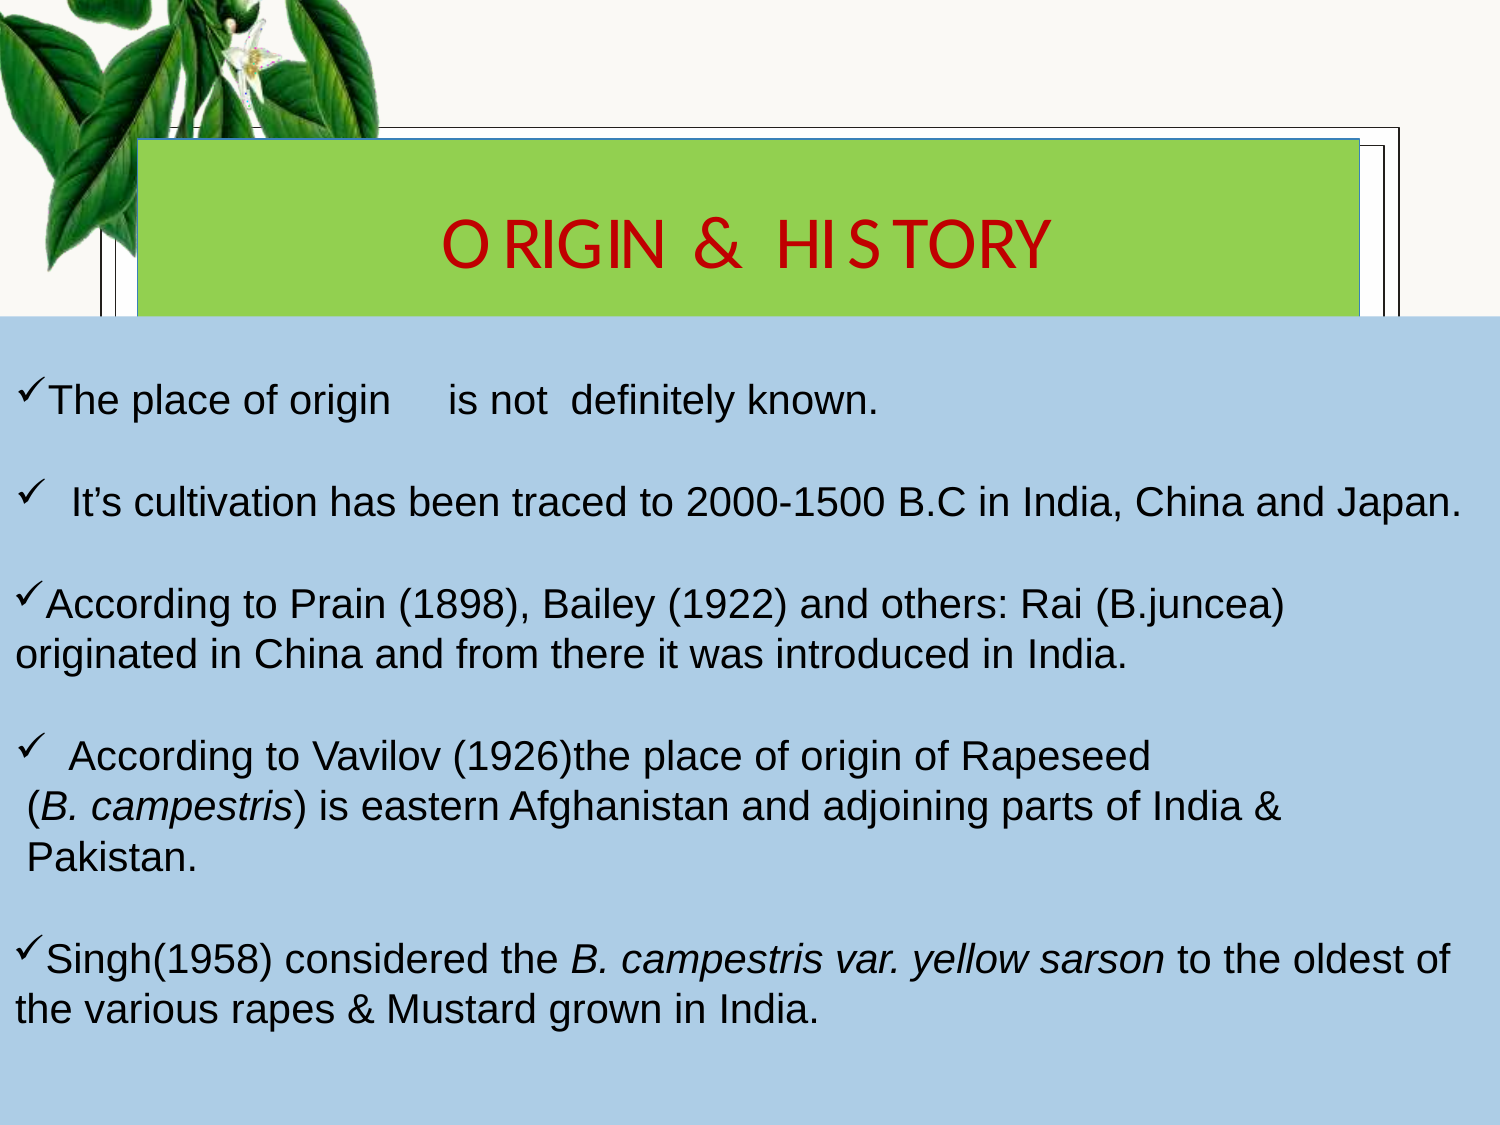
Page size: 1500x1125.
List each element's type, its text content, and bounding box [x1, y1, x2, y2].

text_box The place of origin is not definitely known. It’s cultivation has been traced to 2000-1500 B.C in India, China and Japan. According to Prain (1898), Bailey (1922) and others: Rai (B.juncea) originated in China and from there it was introduced in India. According to Vavilov (1926)the place of origin of Rapeseed (B. campestris) is eastern Afghanistan and adjoining parts of India & Pakistan. Singh(1958) considered the B. campestris var. yellow sarson to the oldest of the various rapes & Mustard grown in India. [12, 370, 1475, 1032]
text_box [1400, 0, 1500, 316]
text_box [0, 316, 1500, 1125]
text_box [0, 0, 1400, 999]
